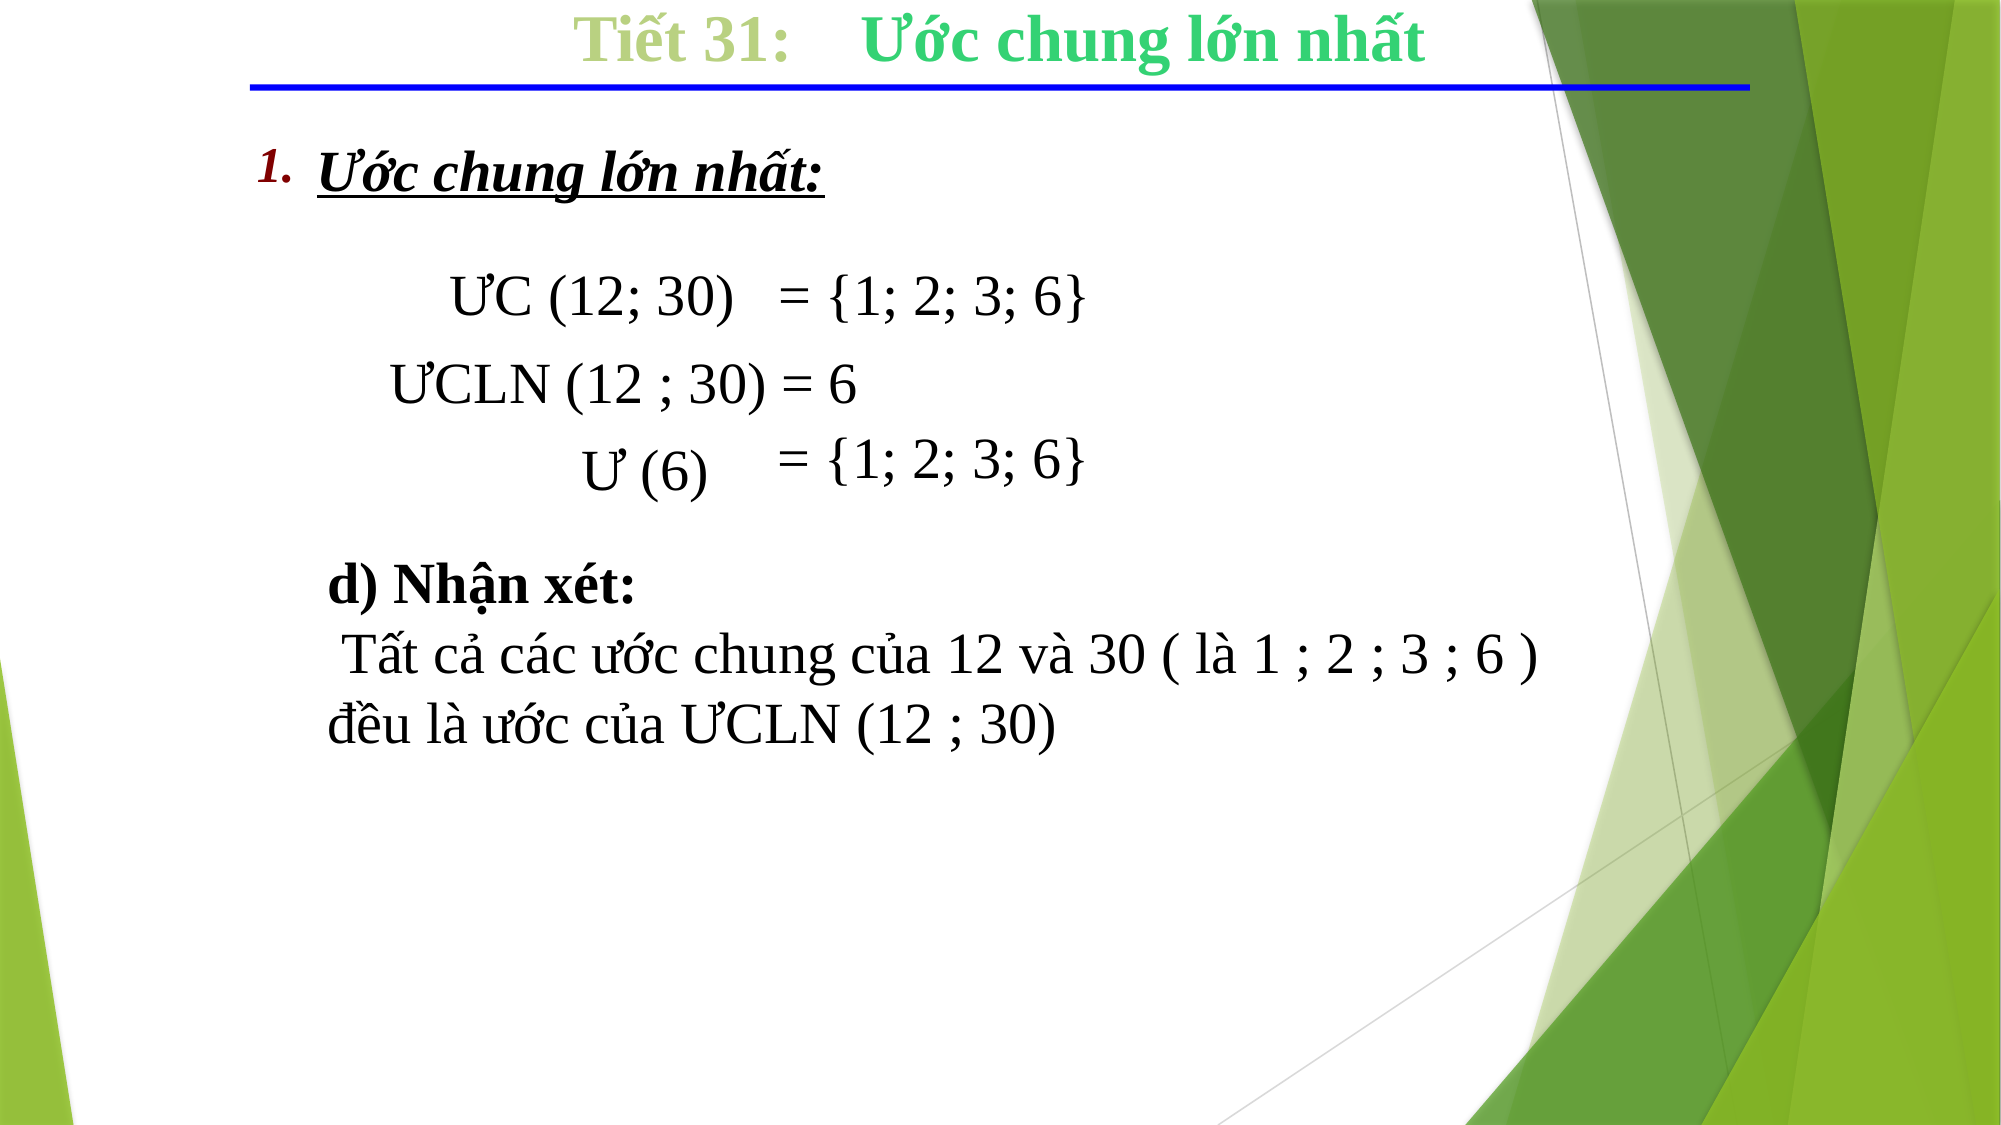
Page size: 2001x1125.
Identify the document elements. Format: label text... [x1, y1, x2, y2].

text_box Ư (6) [537, 425, 750, 510]
text_box d) Nhận xét: Tất cả các ước chung của 12 và 30 ( là 1 ; 2 ; 3 ; 6 ) đều là ước của ƯCLN (12 ; 30) [312, 537, 1750, 763]
text_box Tiết 31: Ước chung lớn nhất [249, 0, 1750, 83]
text_box = {1; 2; 3; 6} [762, 412, 1138, 498]
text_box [241, 124, 851, 212]
text_box ƯC (12; 30) = {1; 2; 3; 6} [362, 249, 1225, 335]
text_box ƯCLN (12 ; 30) = 6 [375, 337, 950, 423]
